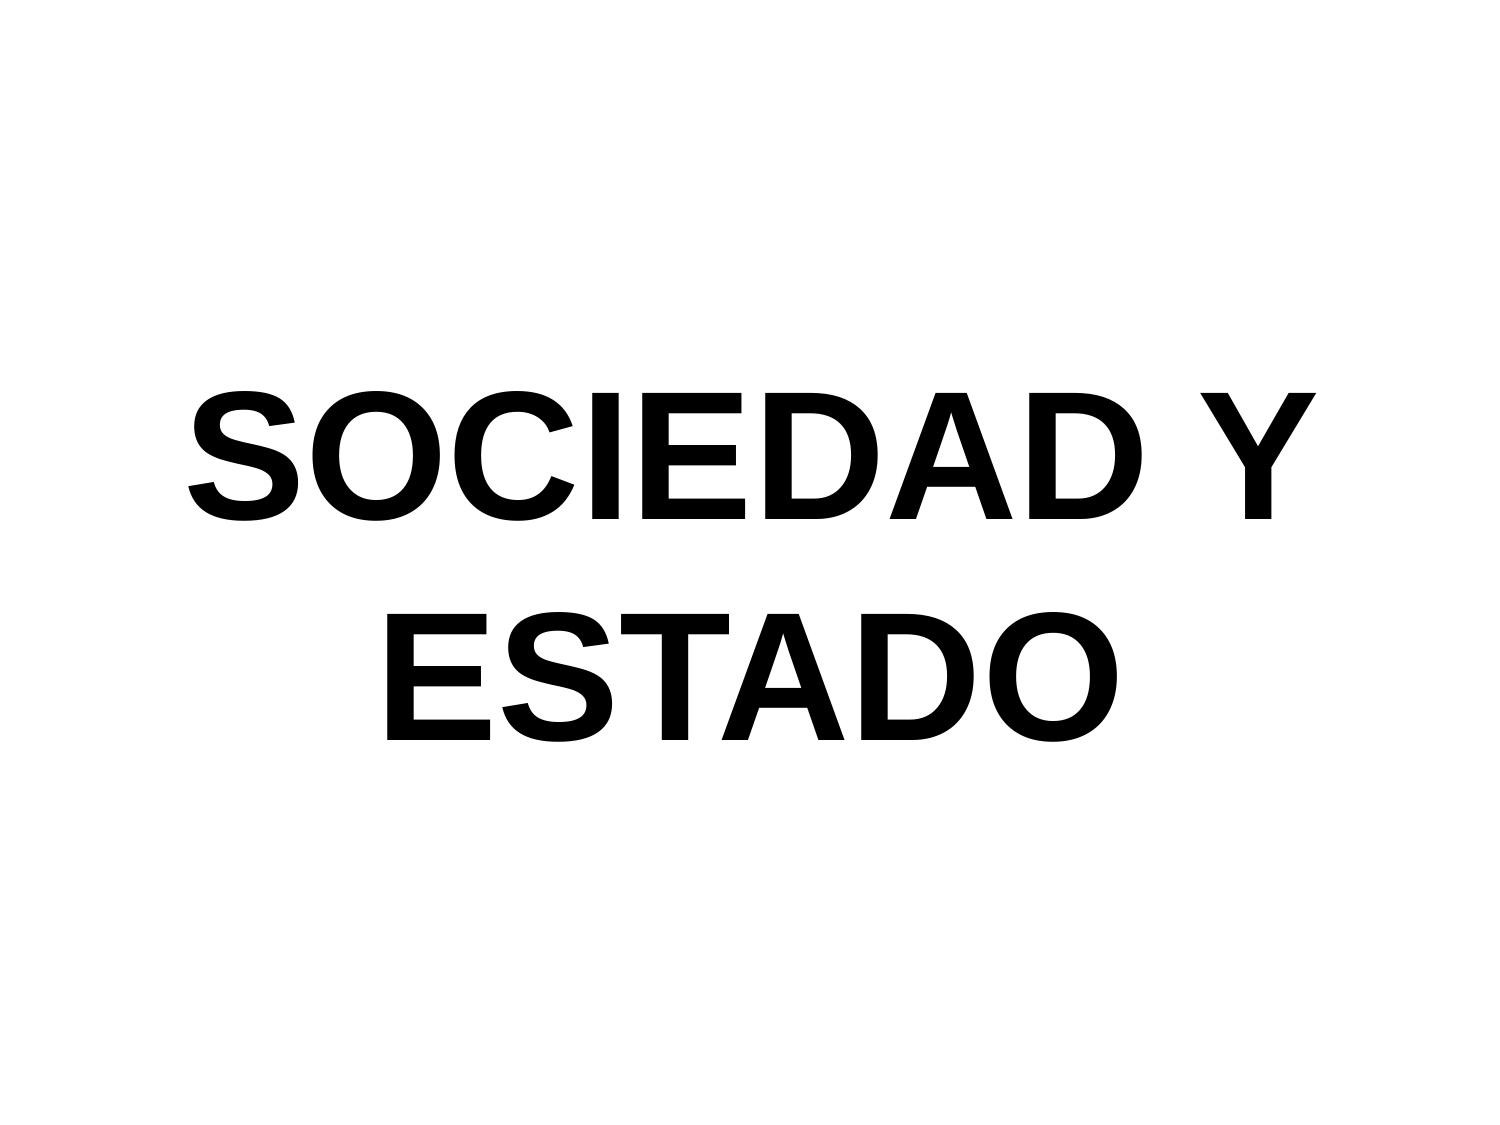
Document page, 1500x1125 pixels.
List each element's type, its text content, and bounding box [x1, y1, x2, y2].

title SOCIEDAD Y ESTADO [112, 66, 1388, 1047]
